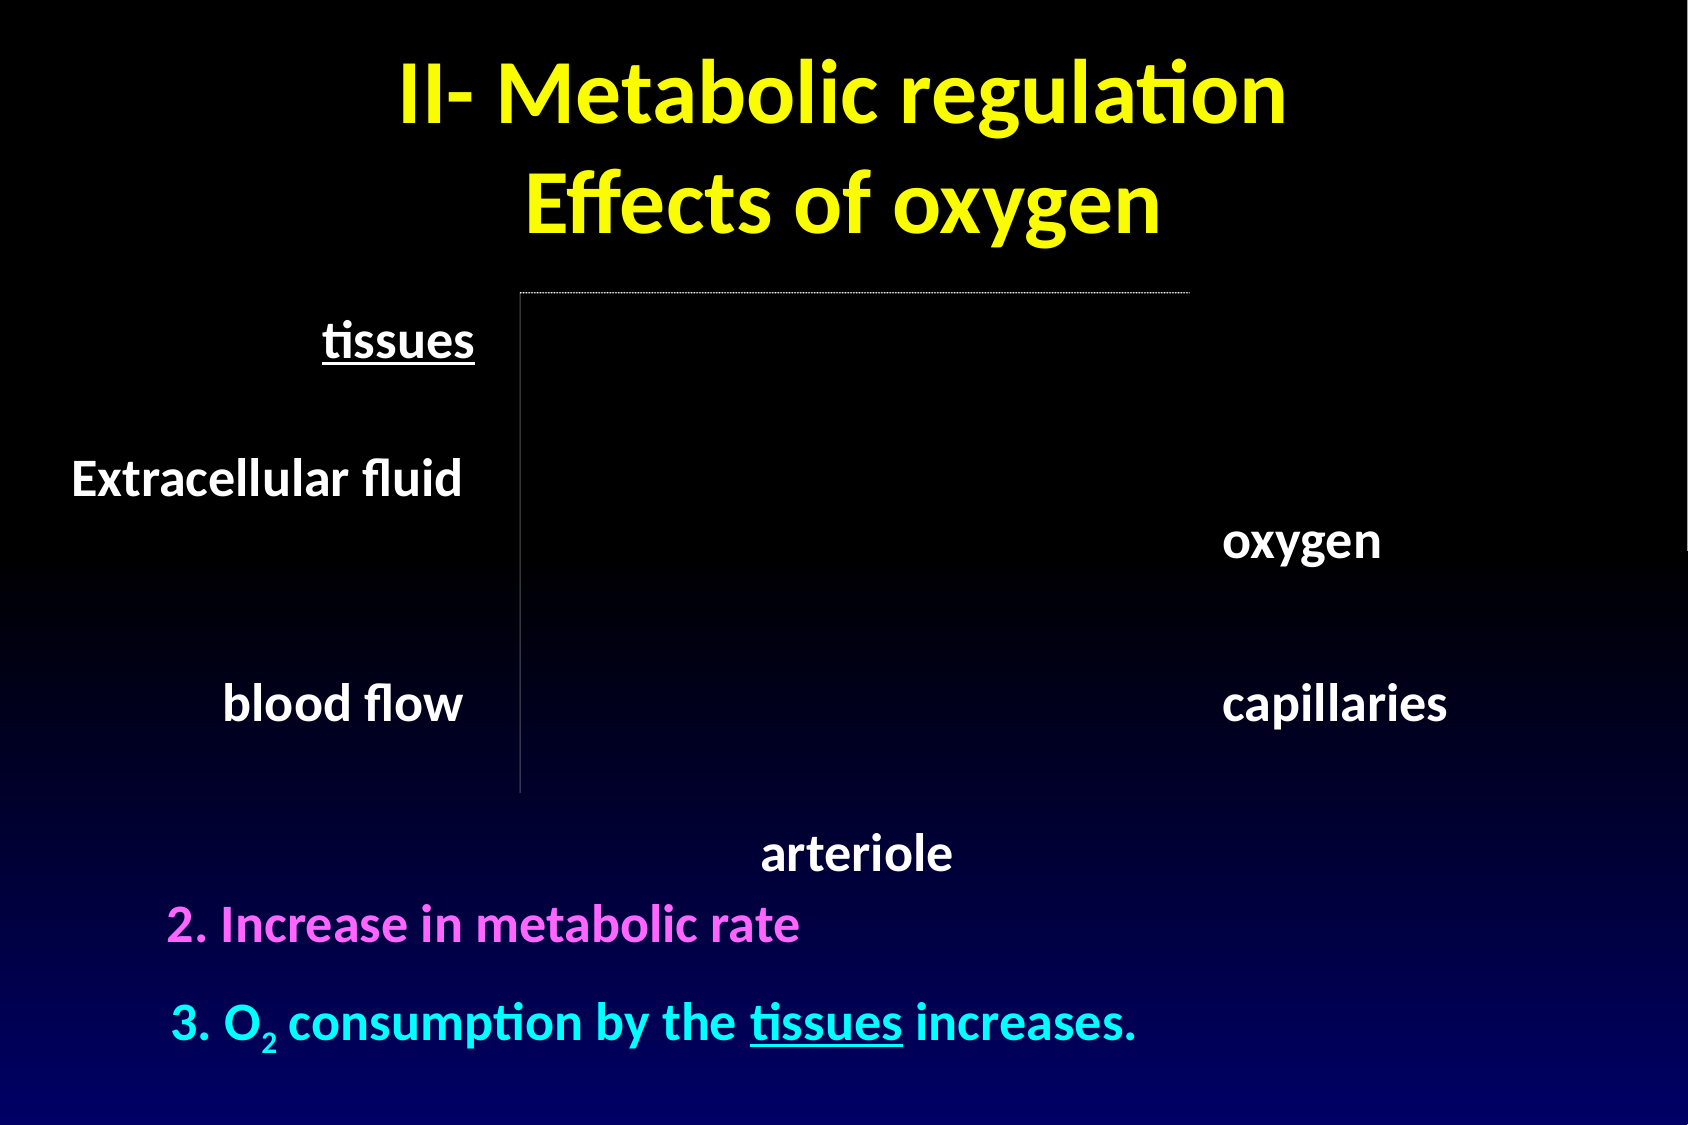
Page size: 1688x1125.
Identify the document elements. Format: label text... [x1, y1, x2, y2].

text_box oxygen [1207, 497, 1398, 577]
text_box arteriole [745, 809, 969, 890]
text_box tissues [307, 297, 491, 377]
text_box 2. Increase in metabolic rate [152, 881, 817, 961]
text_box blood flow [207, 659, 480, 740]
text_box capillaries [1207, 660, 1464, 740]
picture [519, 292, 1190, 793]
text_box II- Metabolic regulation Effects of oxygen [0, 24, 1688, 260]
text_box Extracellular fluid [56, 434, 514, 515]
text_box 3. O2 consumption by the tissues increases. [155, 978, 1154, 1068]
